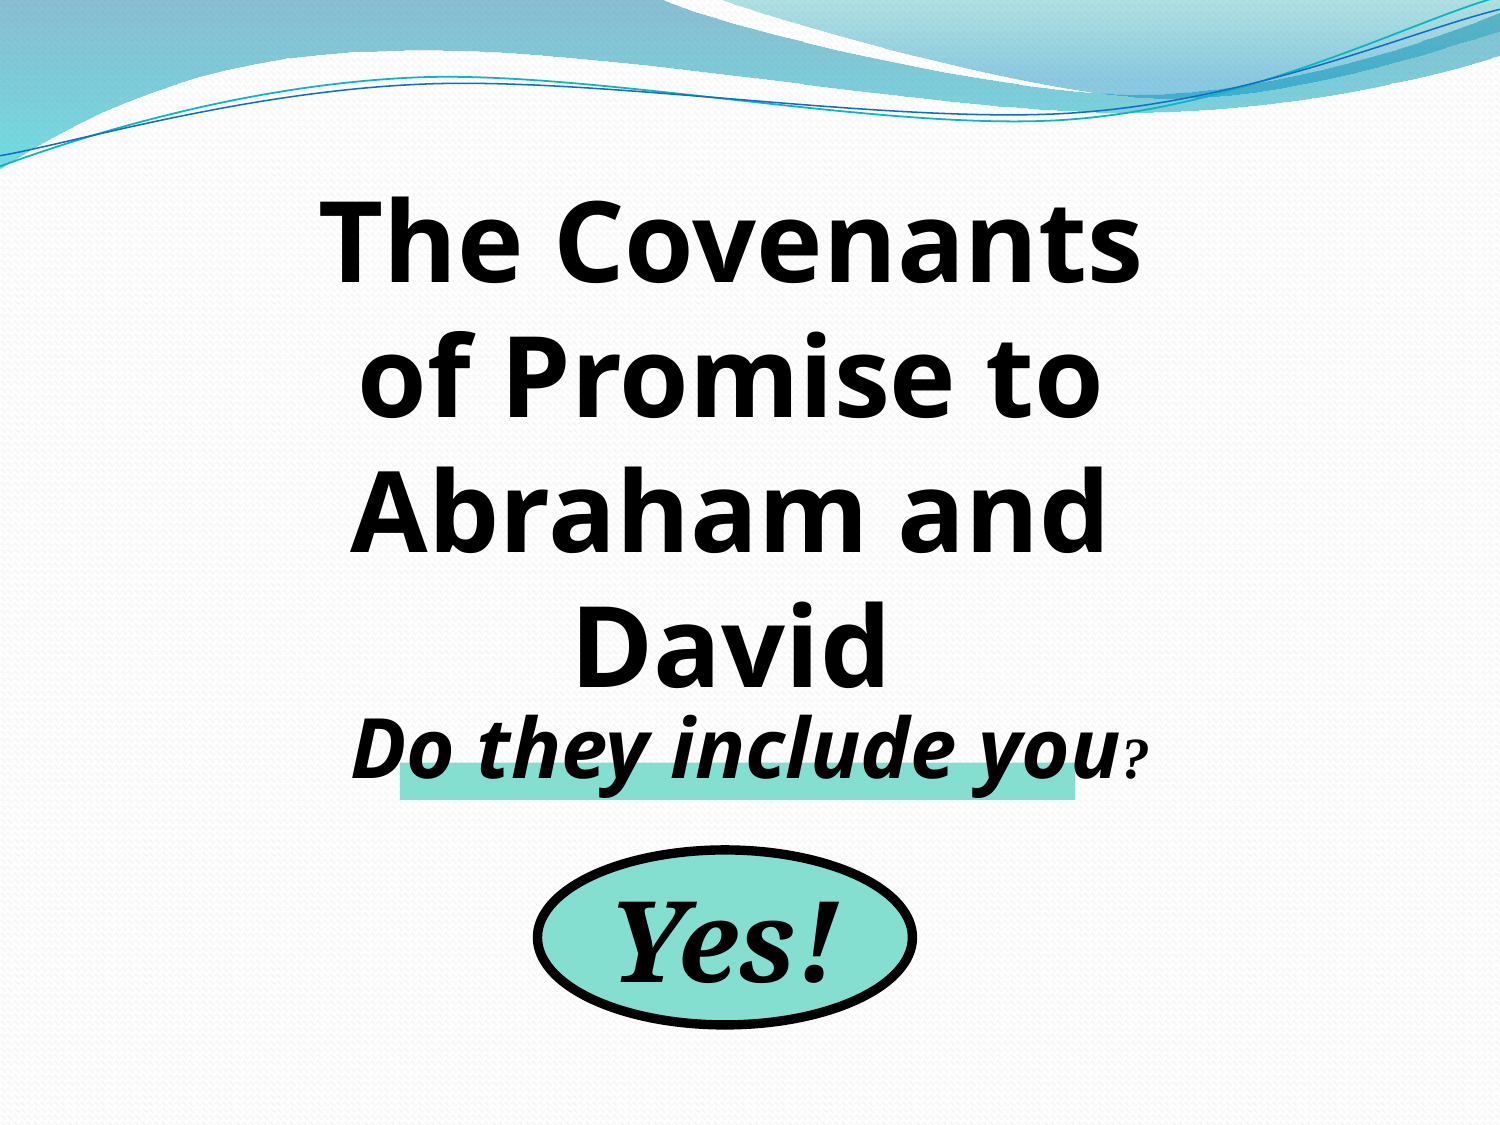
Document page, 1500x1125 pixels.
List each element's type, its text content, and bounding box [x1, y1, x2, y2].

text_box Do they include you? [237, 687, 1263, 803]
text_box The Covenants of Promise to Abraham and David [262, 162, 1200, 687]
text_box Yes! [537, 849, 913, 1025]
